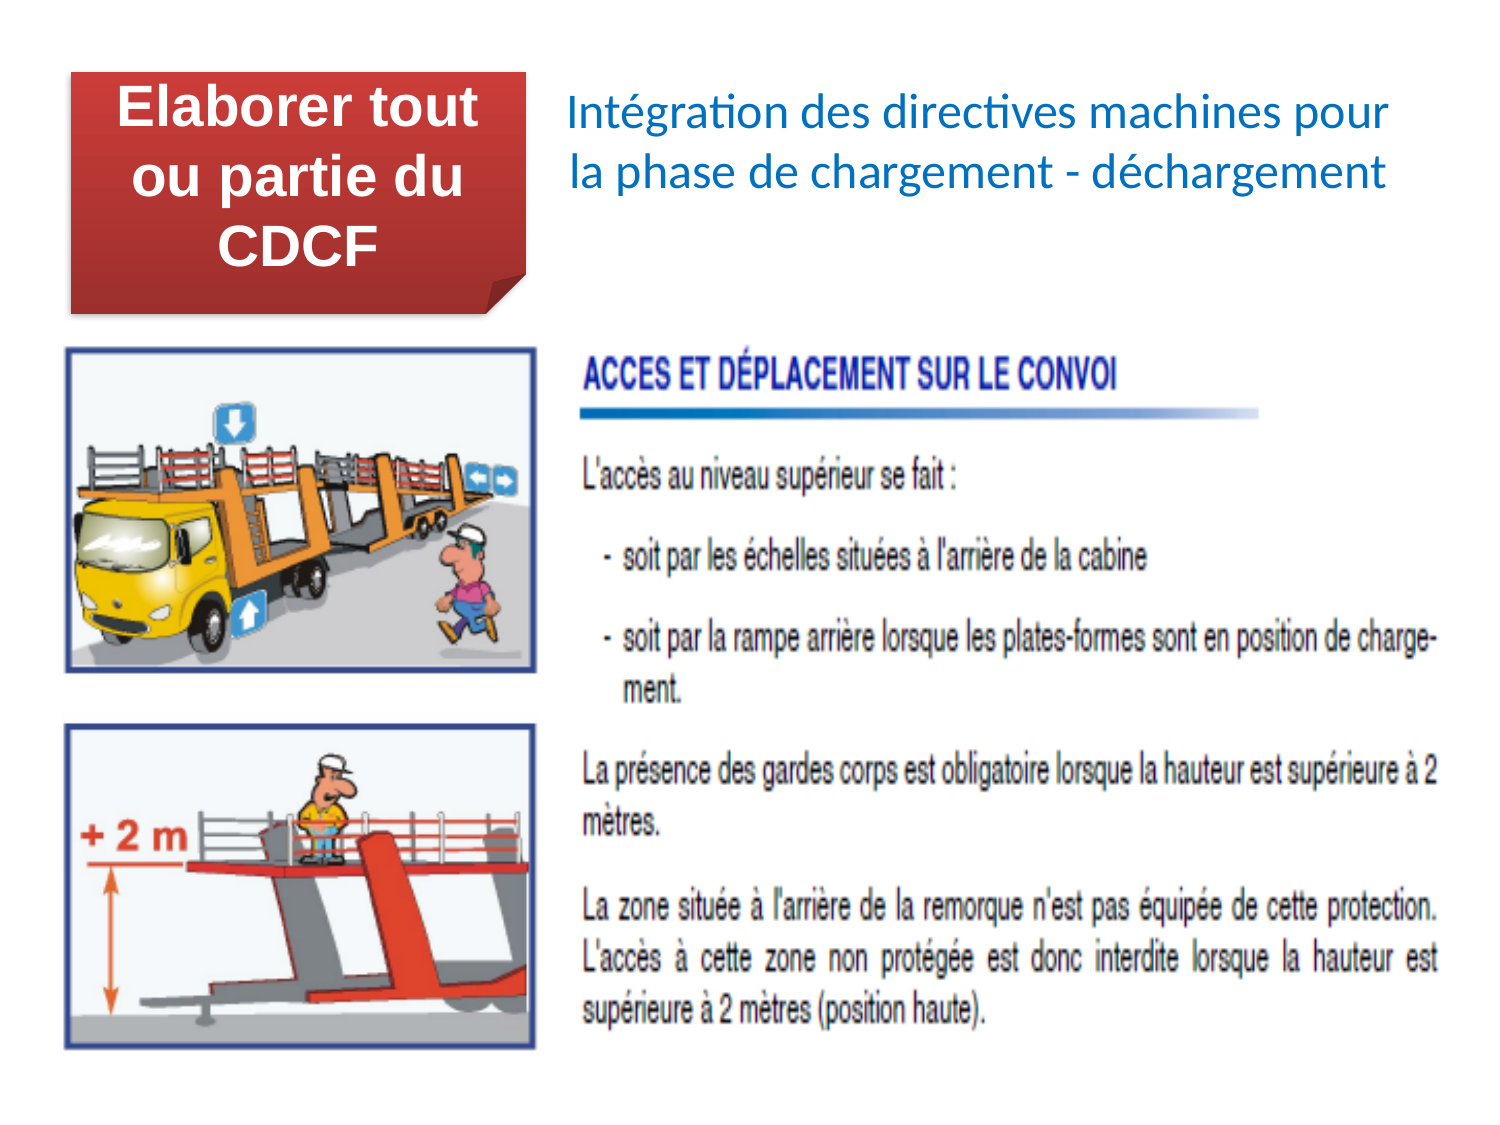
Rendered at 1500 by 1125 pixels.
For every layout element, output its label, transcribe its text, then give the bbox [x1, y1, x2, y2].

picture [566, 343, 1448, 1039]
title Intégration des directives machines pour la phase de chargement - déchargement [531, 45, 1425, 233]
picture [58, 343, 546, 1059]
text_box Elaborer tout ou partie du CDCF [70, 72, 526, 315]
